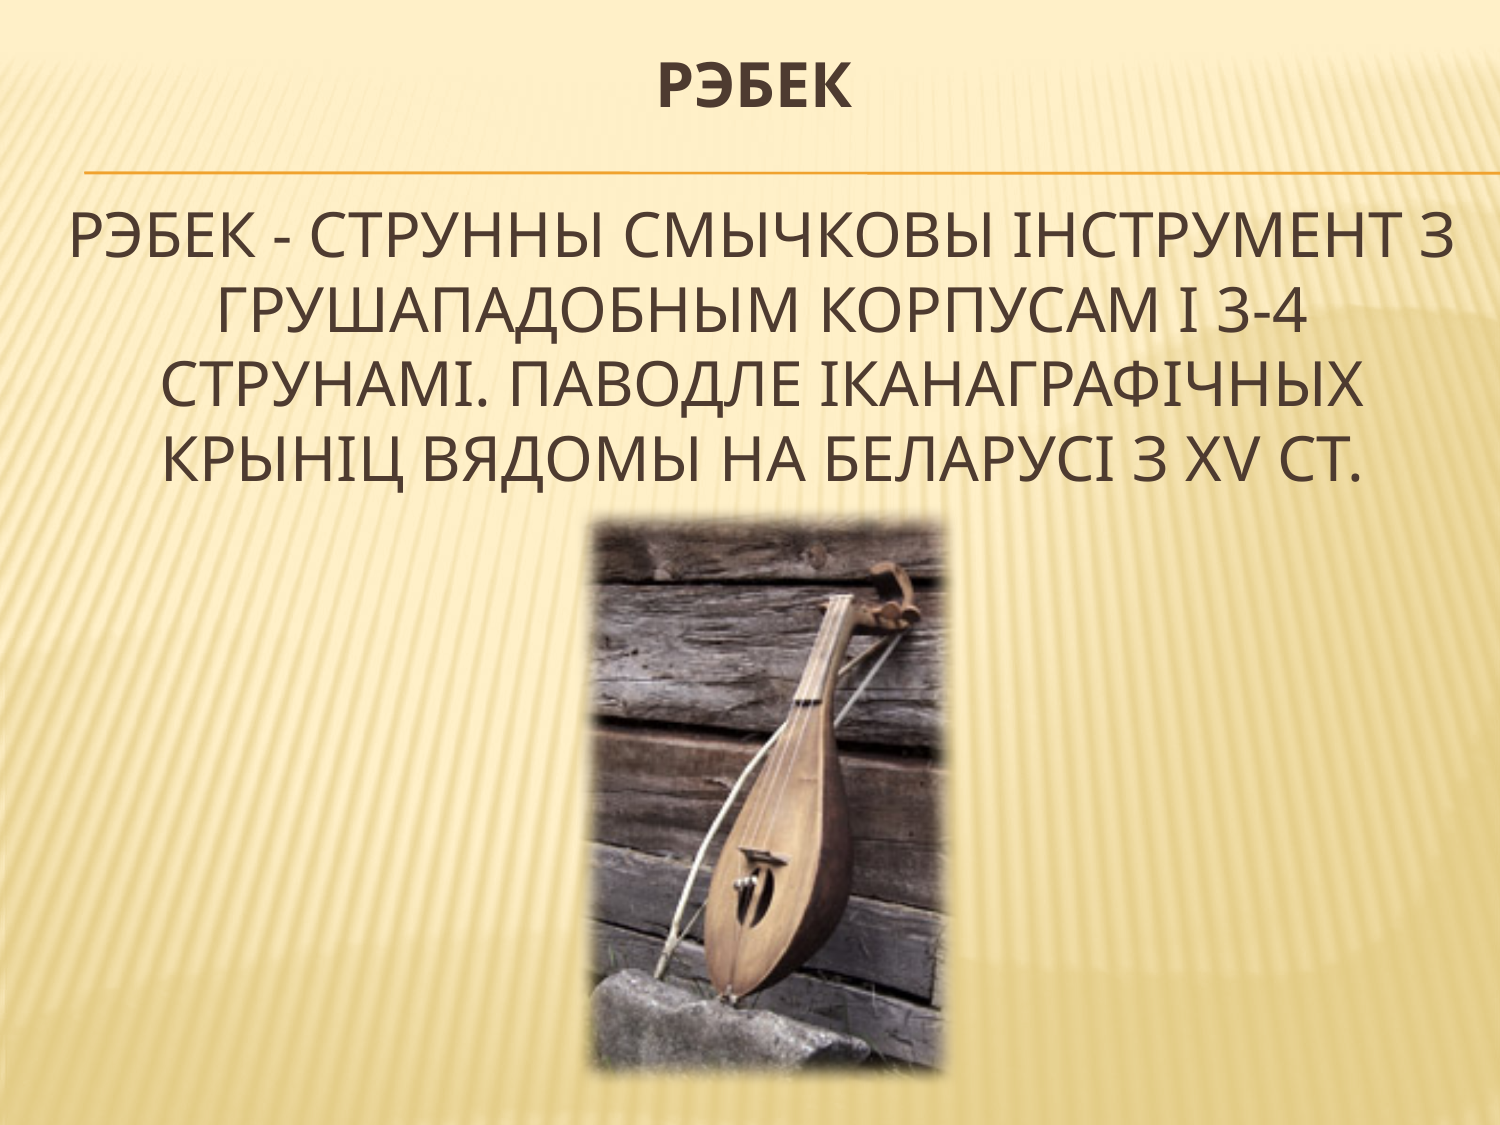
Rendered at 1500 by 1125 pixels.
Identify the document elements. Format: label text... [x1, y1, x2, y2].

title Рэбек Рэбек - струнны смычковы інструмент з грушападобным корпусам і 3-4 струнамі. Паводле іканаграфічных крыніц вядомы на Беларусі з ХV ст. [50, 23, 1475, 516]
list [573, 503, 962, 1089]
